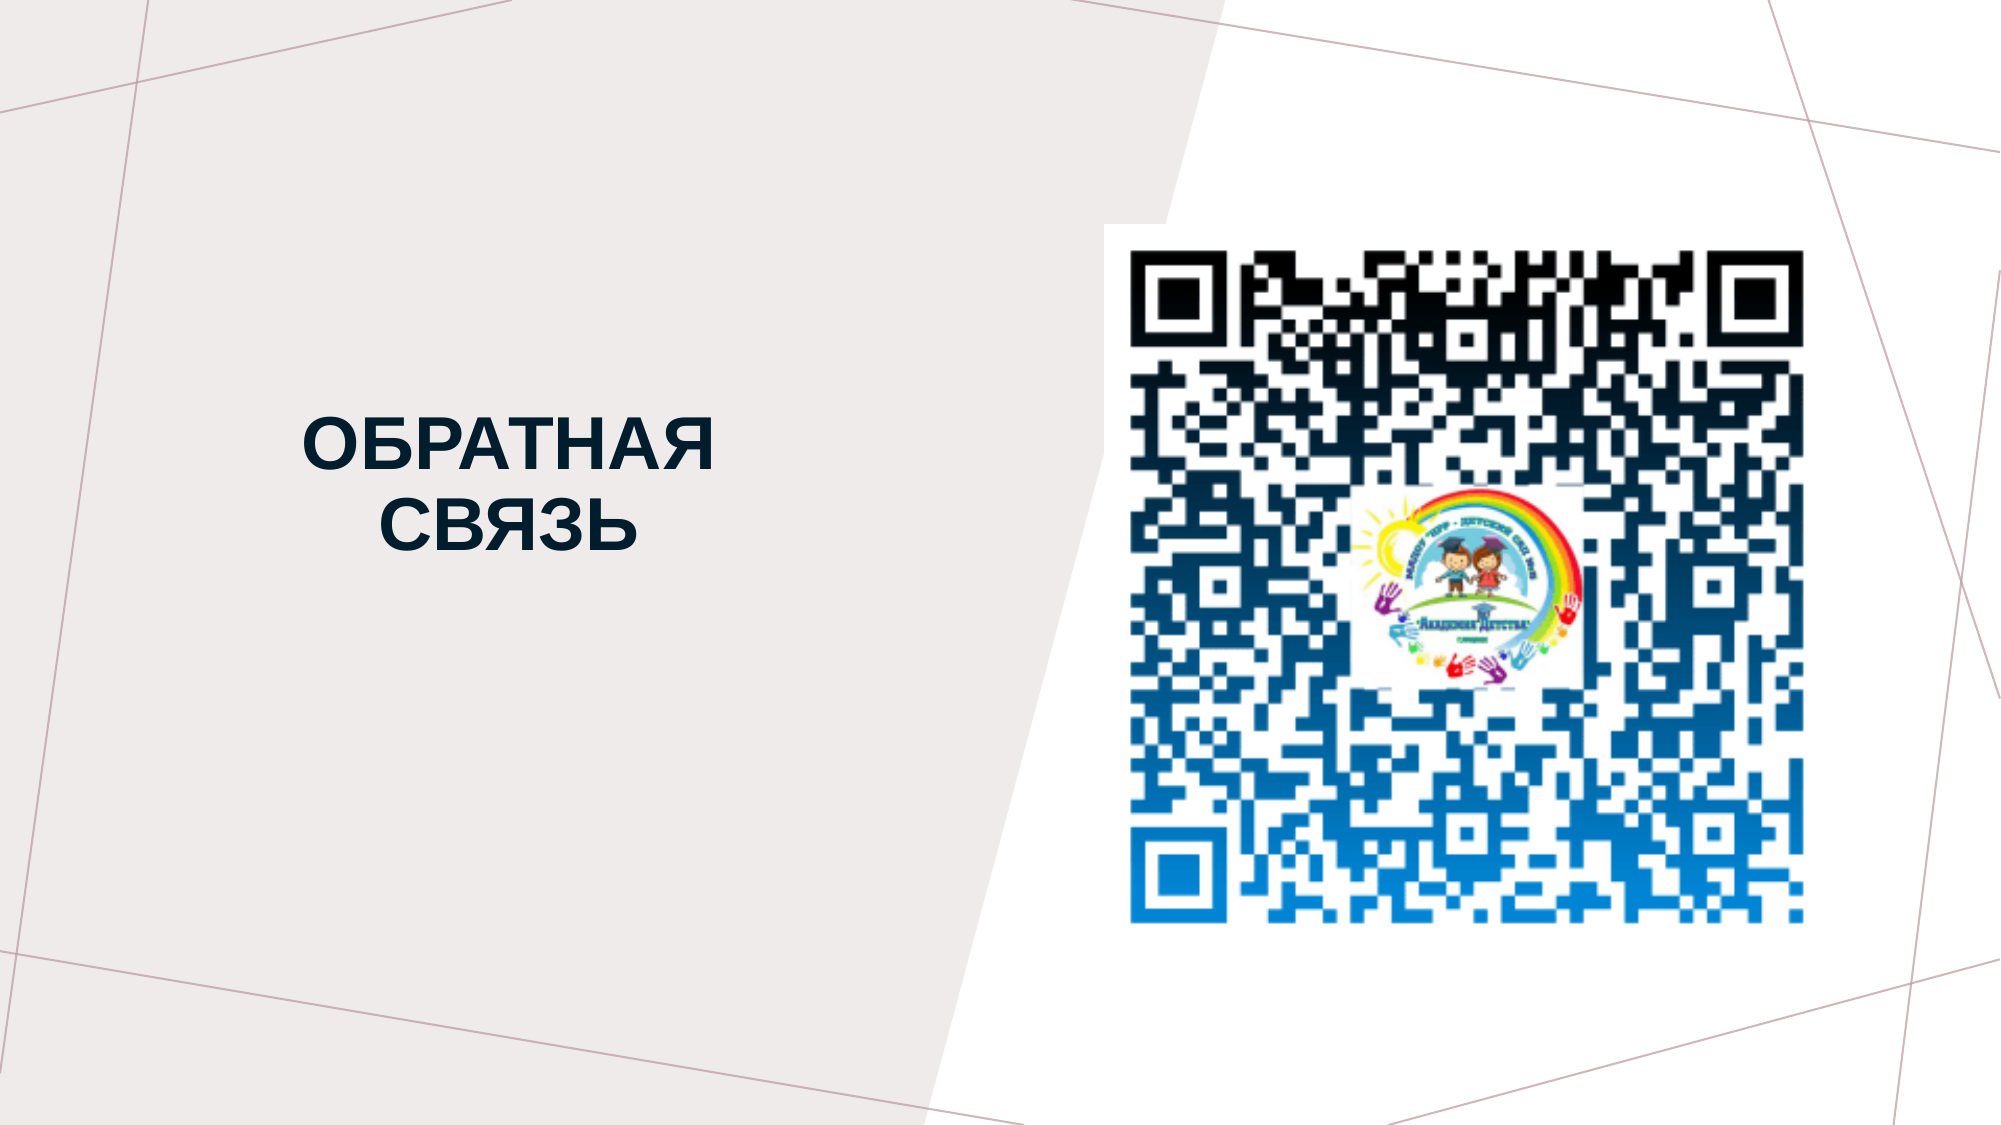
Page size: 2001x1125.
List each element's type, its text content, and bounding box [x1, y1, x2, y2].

title Обратная связь [266, 288, 752, 575]
picture [1103, 223, 1832, 951]
